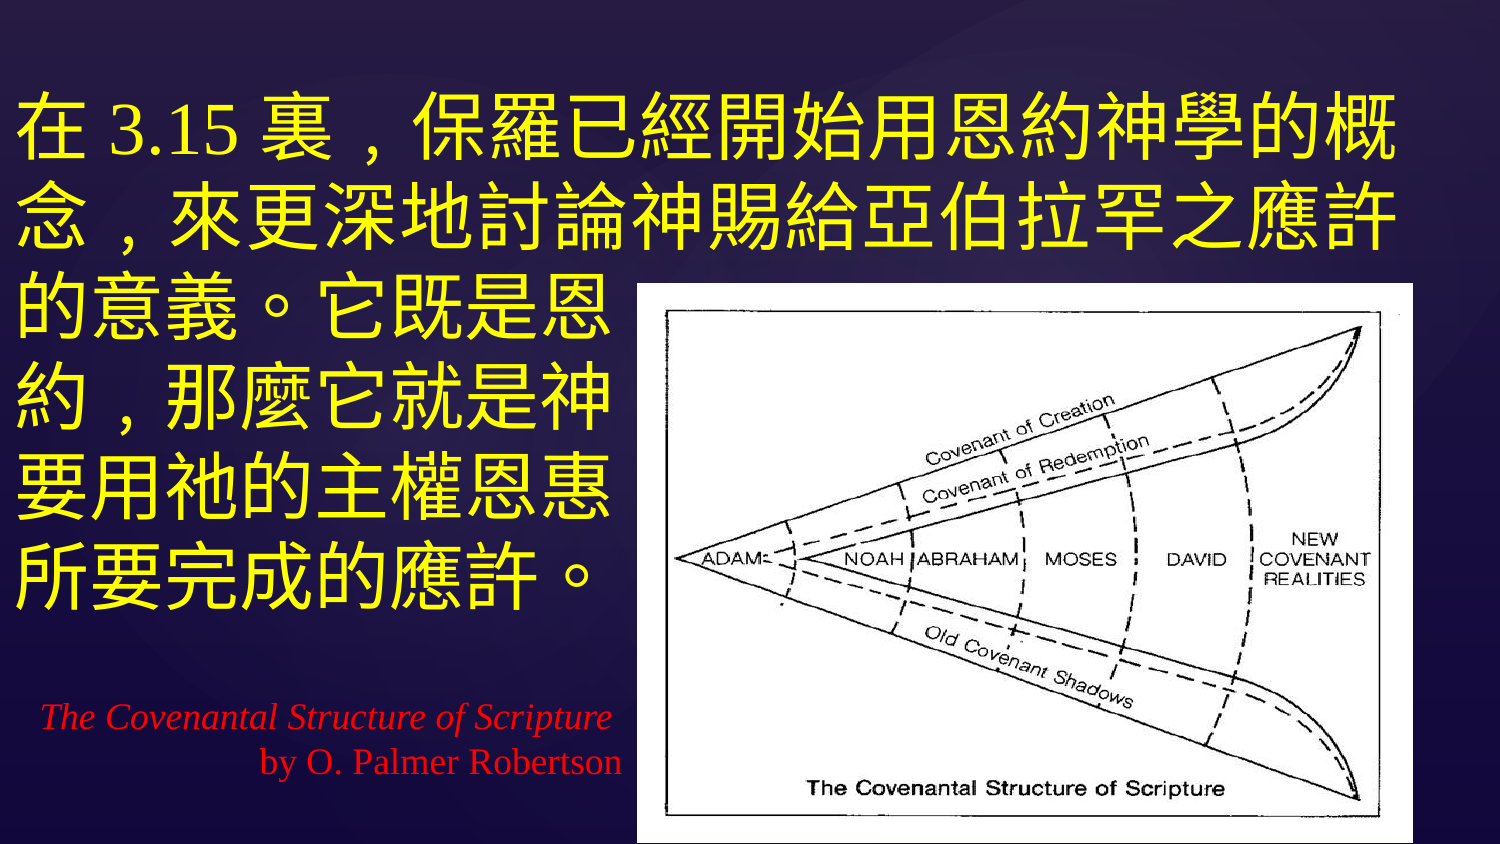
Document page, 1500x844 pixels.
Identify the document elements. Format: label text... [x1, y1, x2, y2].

text_box The Covenantal Structure of Scripture by O. Palmer Robertson [0, 684, 626, 790]
text_box 在3.15裏﹐保羅已經開始用恩約神學的概念﹐來更深地討論神賜給亞伯拉罕之應許的意義。它既是恩 約﹐那麼它就是神 要用祂的主權恩惠 所要完成的應許。 [0, 71, 1415, 627]
picture [636, 283, 1413, 844]
